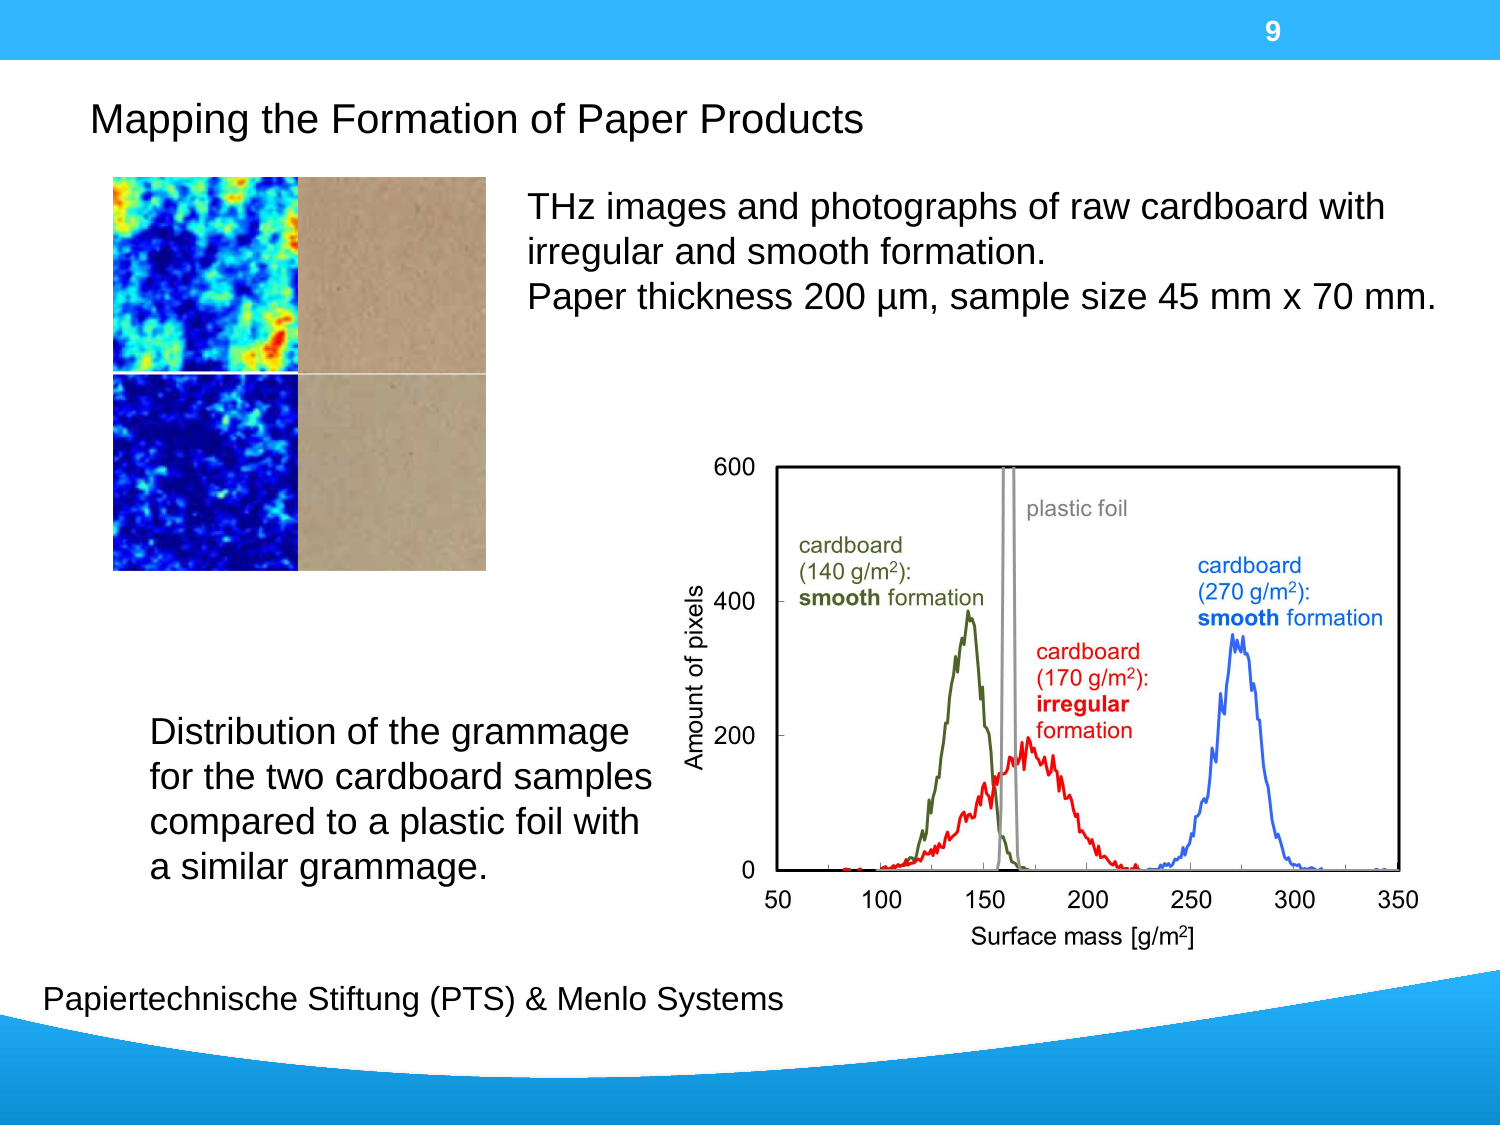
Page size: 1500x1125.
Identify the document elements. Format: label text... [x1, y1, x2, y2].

text_box Mapping the Formation of Paper Products [74, 84, 1326, 150]
text_box Papiertechnische Stiftung (PTS) & Menlo Systems [27, 969, 1053, 1025]
picture [670, 437, 1426, 959]
text_box THz images and photographs of raw cardboard with irregular and smooth formation. Paper thickness 200 µm, sample size 45 mm x 70 mm. [512, 174, 1500, 325]
slide_number 9 [1250, 3, 1425, 57]
text_box Distribution of the grammage for the two cardboard samples compared to a plastic foil with a similar grammage. [134, 699, 665, 895]
picture [112, 174, 489, 574]
